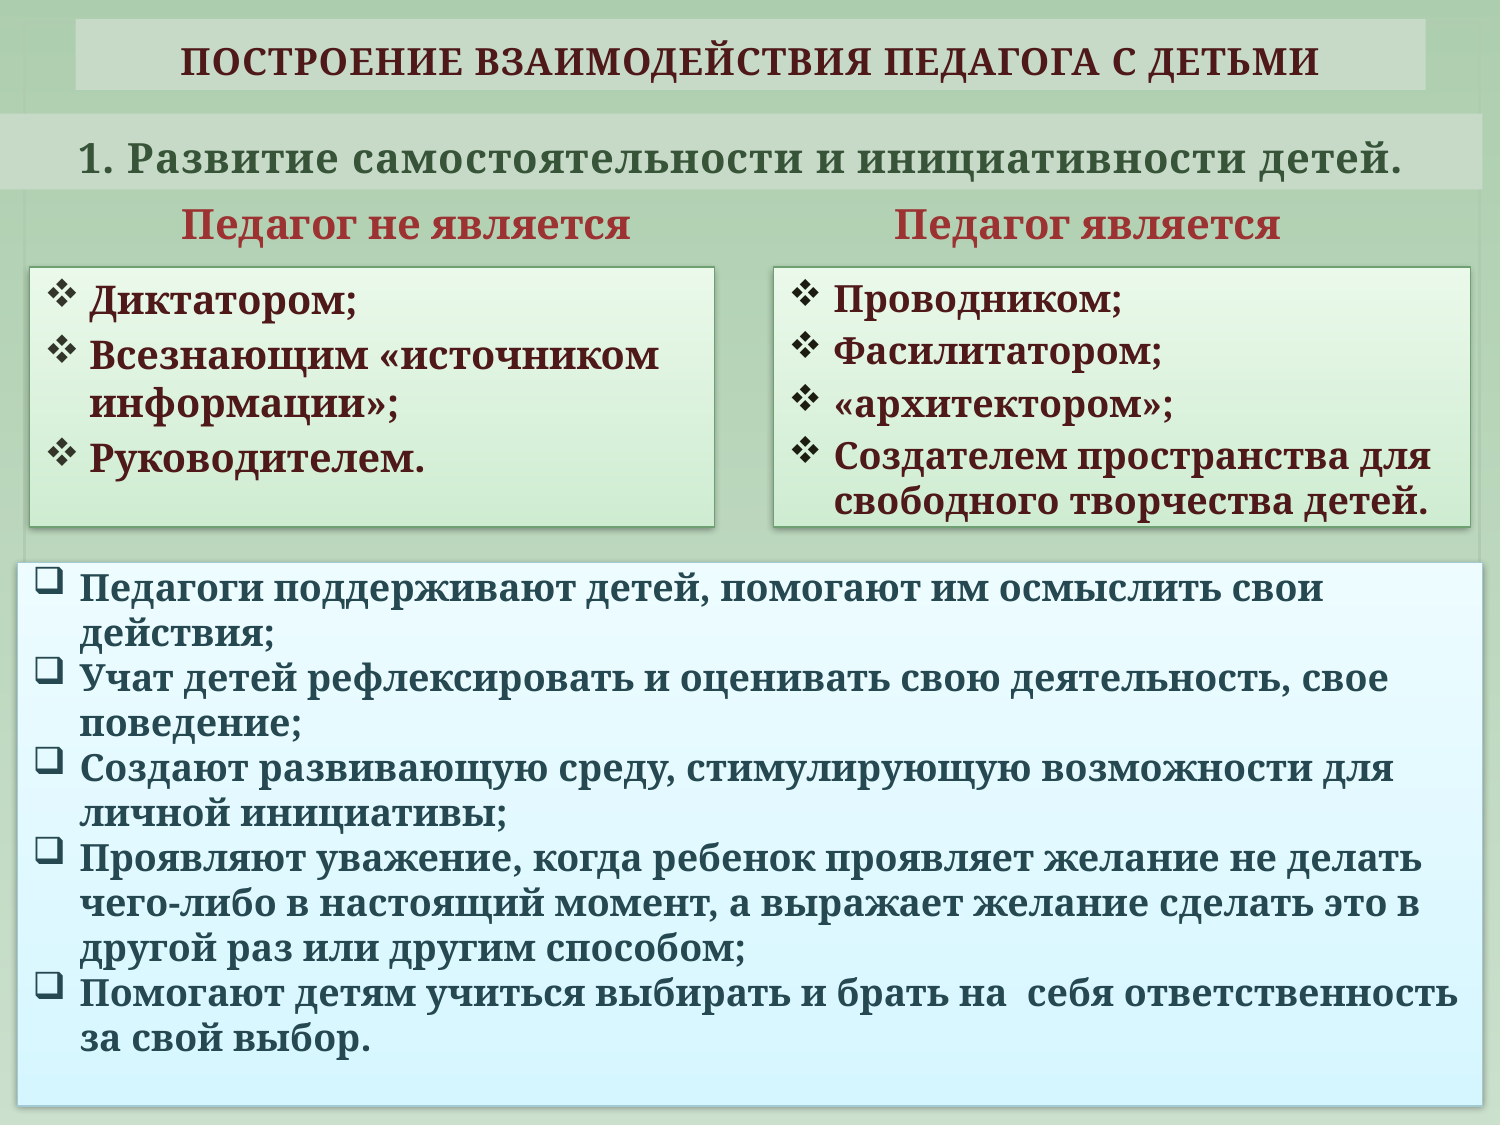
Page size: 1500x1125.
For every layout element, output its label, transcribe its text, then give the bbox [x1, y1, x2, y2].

title ПОСТРОЕНИЕ ВЗАИМОДЕЙСТВИЯ ПЕДАГОГА С ДЕТЬМИ [75, 19, 1426, 90]
list Педагог не является [75, 190, 738, 256]
list Проводником; Фасилитатором; «архитектором»; Создателем пространства для свободного творчества детей. [773, 266, 1471, 528]
text_box Педагоги поддерживают детей, помогают им осмыслить свои действия; Учат детей рефлексировать и оценивать свою деятельность, свое поведение; Создают развивающую среду, стимулирующую возможности для личной инициативы; Проявляют уважение, когда ребенок проявляет желание не делать чего-либо в настоящий момент, а выражает желание сделать это в другой раз или другим способом; Помогают детям учиться выбирать и брать на себя ответственность за свой выбор. [17, 562, 1483, 1107]
text_box 1. Развитие самостоятельности и инициативности детей. [0, 113, 1483, 190]
list Педагог является [761, 208, 1425, 256]
list Диктатором; Всезнающим «источником информации»; Руководителем. [29, 266, 715, 528]
